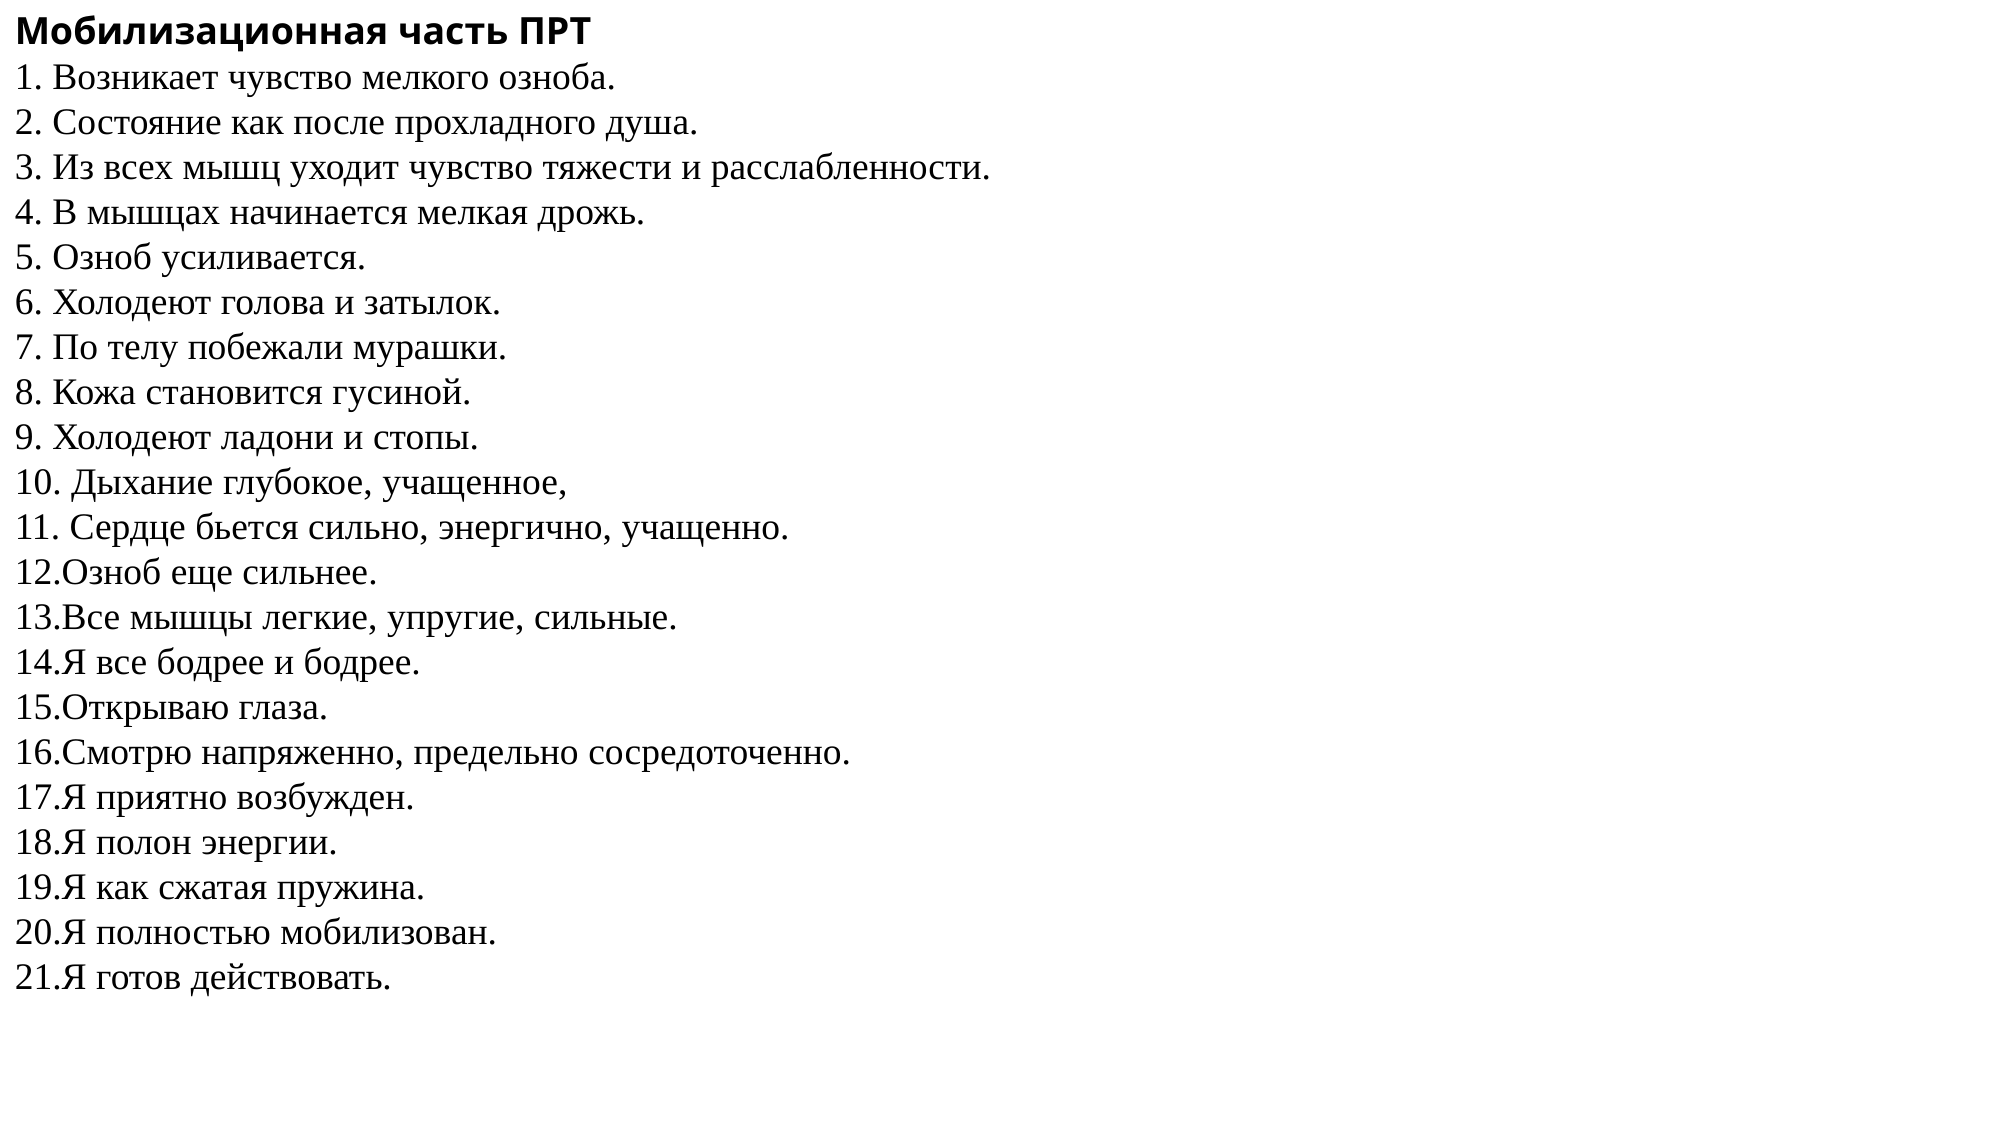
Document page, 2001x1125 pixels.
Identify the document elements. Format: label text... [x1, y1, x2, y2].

text_box Мобилизационная часть ПРТ 1. Возникает чувство мелкого озноба. 2. Состояние как после прохладного душа. 3. Из всех мышц уходит чувство тяжести и расслабленности. 4. В мышцах начинается мелкая дрожь. 5. Озноб усиливается. 6. Холодеют голова и затылок. 7. По телу побежали мурашки. 8. Кожа становится гусиной. 9. Холодеют ладони и стопы. 10. Дыхание глубокое, учащенное, 11. Сердце бьется сильно, энергично, учащенно. 12.Озноб еще сильнее. 13.Все мышцы легкие, упругие, сильные. 14.Я все бодрее и бодрее. 15.Открываю глаза. 16.Смотрю напряженно, предельно сосредоточенно. 17.Я приятно возбужден. 18.Я полон энергии. 19.Я как сжатая пружина. 20.Я полностью мобилизован. 21.Я готов действовать. [0, 0, 2000, 1005]
